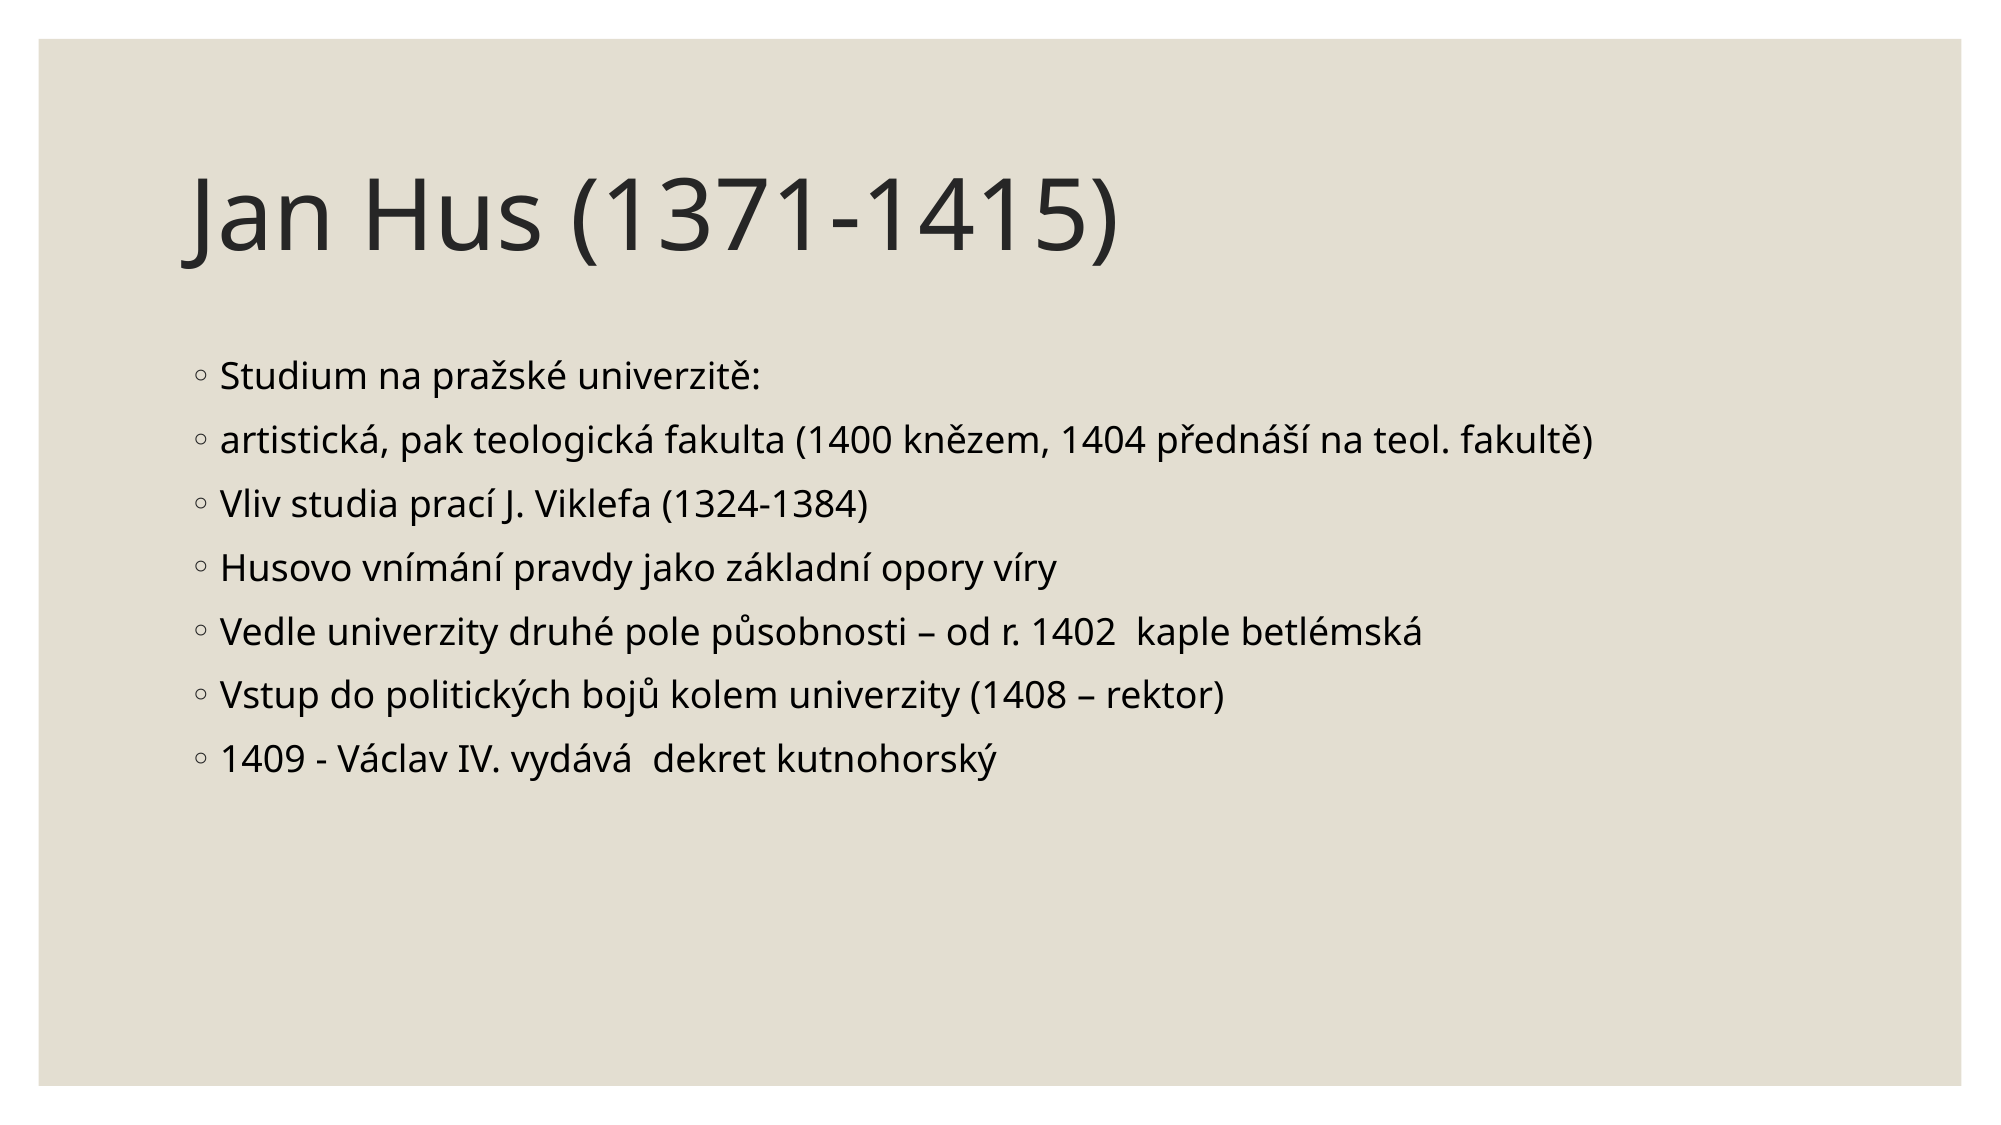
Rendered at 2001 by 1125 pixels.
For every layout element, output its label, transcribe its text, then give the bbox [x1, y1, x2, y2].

list Studium na pražské univerzitě: artistická, pak teologická fakulta (1400 knězem, 1404 přednáší na teol. fakultě) Vliv studia prací J. Viklefa (1324-1384) Husovo vnímání pravdy jako základní opory víry Vedle univerzity druhé pole působnosti – od r. 1402 kaple betlémská Vstup do politických bojů kolem univerzity (1408 – rektor) 1409 - Václav IV. vydává dekret kutnohorský [174, 345, 1825, 990]
title Jan Hus (1371-1415) [174, 105, 1825, 331]
